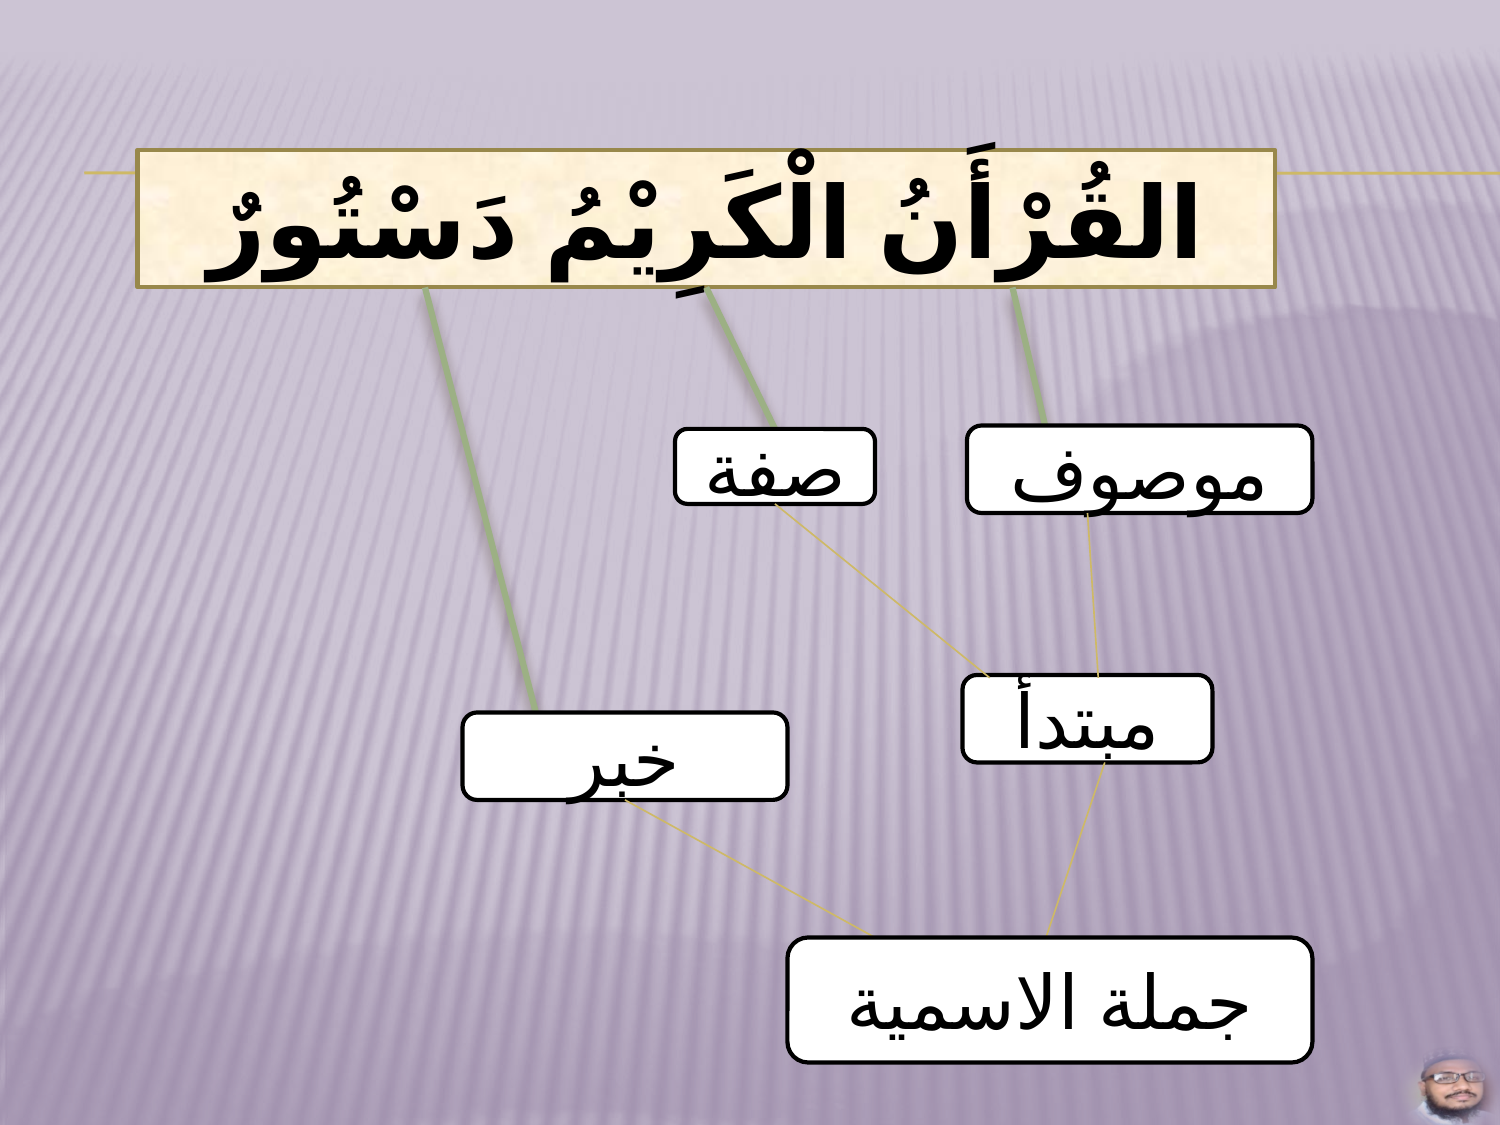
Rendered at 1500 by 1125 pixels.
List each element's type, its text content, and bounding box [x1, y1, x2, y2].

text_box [774, 503, 991, 679]
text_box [705, 287, 776, 430]
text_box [624, 799, 876, 938]
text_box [1087, 512, 1099, 679]
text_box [424, 287, 538, 720]
picture [1385, 1037, 1500, 1125]
text_box صفة [672, 426, 878, 507]
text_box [1045, 762, 1106, 938]
text_box مبتدأ [960, 672, 1215, 765]
text_box جملة الاسمية [785, 935, 1315, 1065]
text_box القُرْأَنُ الْكَرِيْمُ دَسْتُورٌ [135, 148, 1277, 289]
text_box خبر [460, 710, 790, 803]
text_box موصوف [964, 423, 1315, 516]
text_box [1012, 287, 1047, 430]
